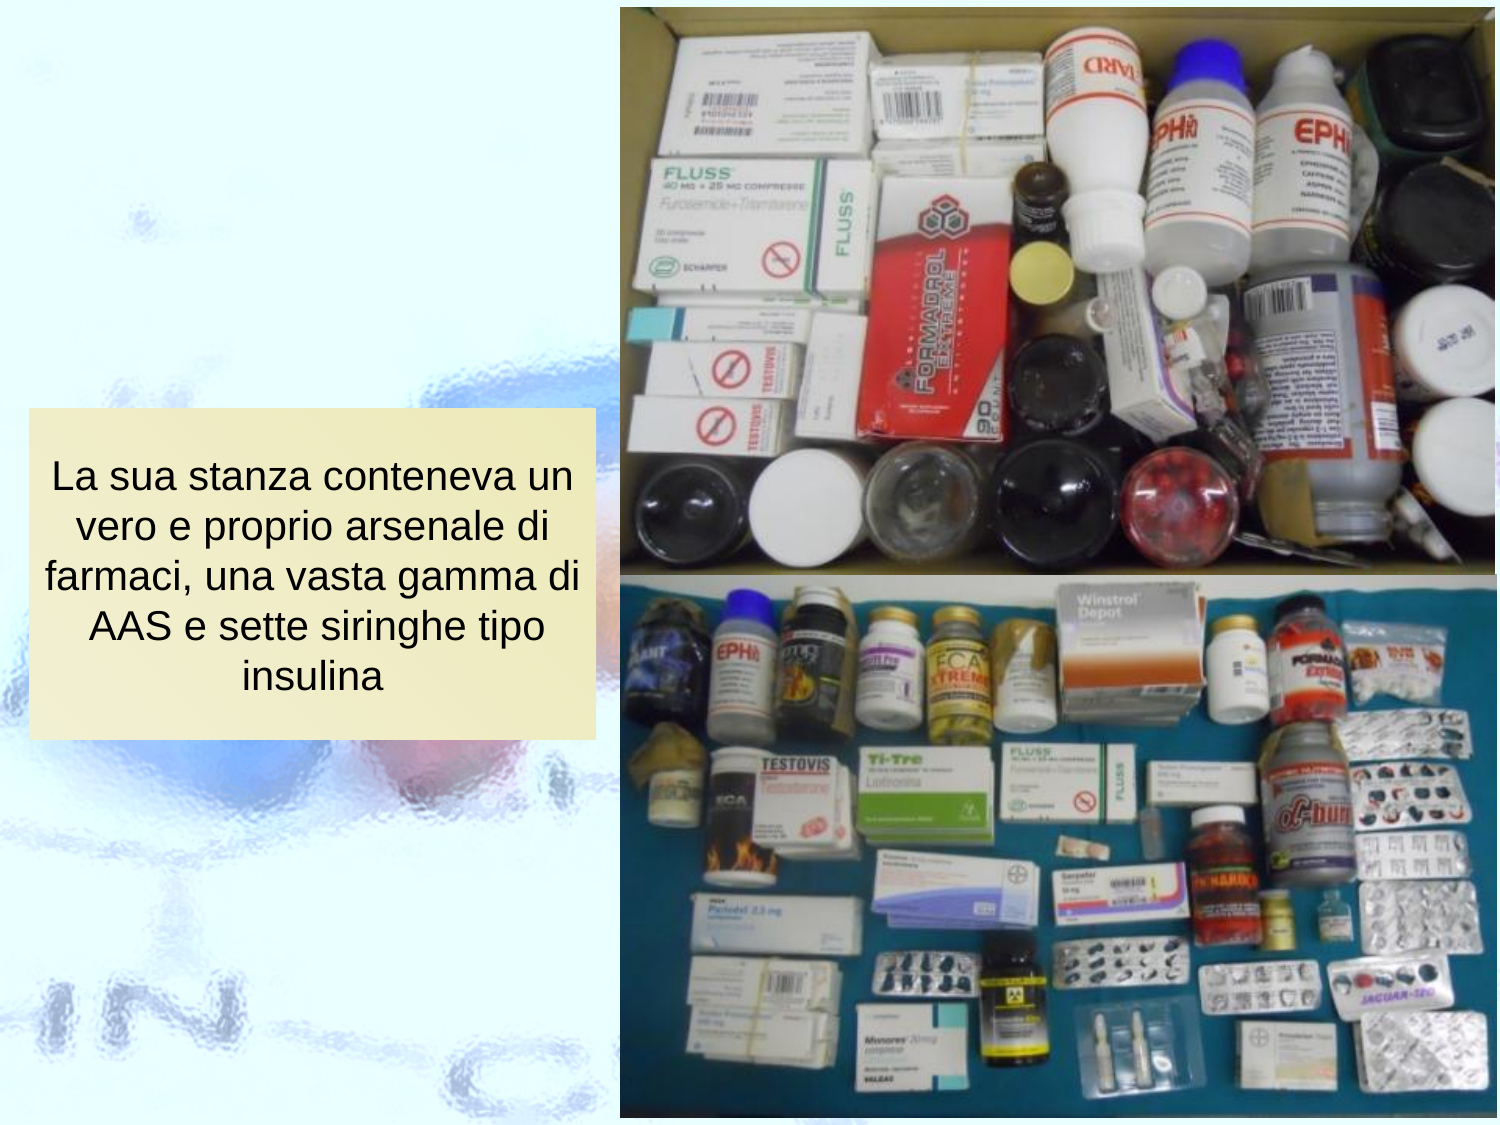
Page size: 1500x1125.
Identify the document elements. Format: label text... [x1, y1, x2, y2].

text_box La sua stanza conteneva un vero e proprio arsenale di farmaci, una vasta gamma di AAS e sette siringhe tipo insulina [29, 408, 597, 740]
picture [0, 0, 1500, 1125]
